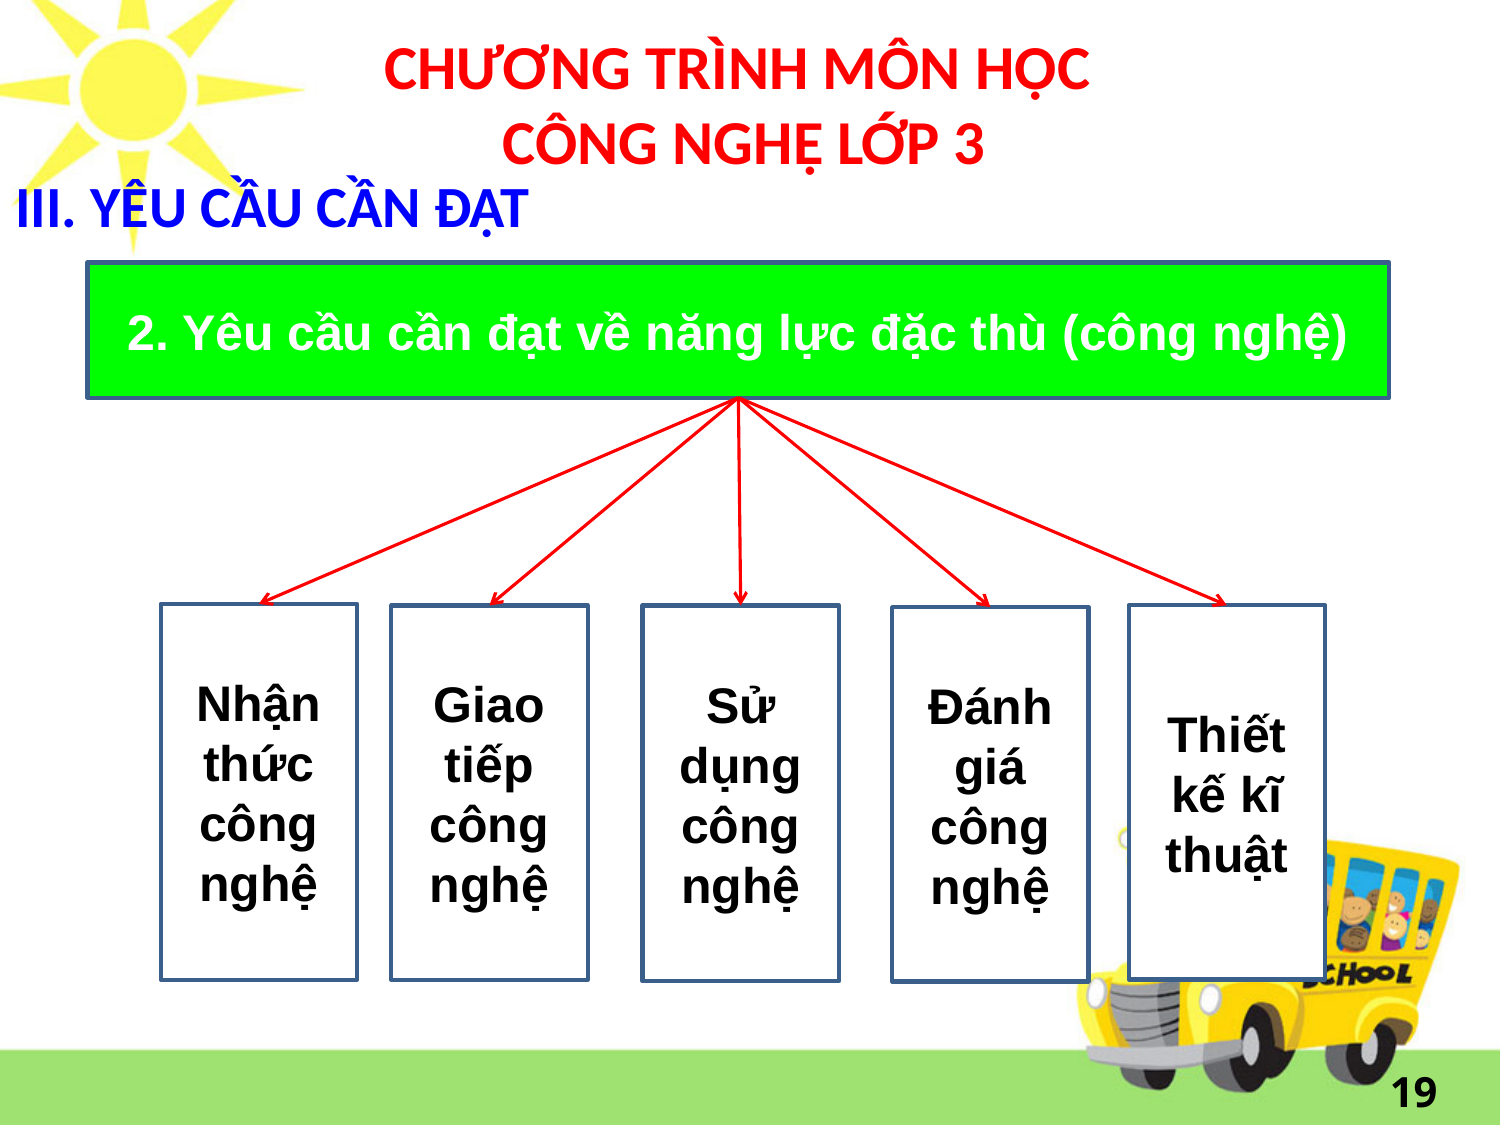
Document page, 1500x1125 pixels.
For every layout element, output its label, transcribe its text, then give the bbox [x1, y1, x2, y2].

picture [0, 0, 1500, 1125]
slide_number 19 [1349, 1062, 1479, 1125]
text_box Giao tiếp công nghệ [389, 611, 590, 982]
text_box III. YÊU CẦU CẦN ĐẠT [0, 161, 1349, 247]
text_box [738, 397, 1228, 606]
text_box Thiết kế kĩ thuật [1127, 603, 1327, 982]
title CHƯƠNG TRÌNH MÔN HỌC CÔNG NGHỆ LỚP 3 [62, 8, 1413, 196]
text_box Nhận thức công nghệ [159, 602, 359, 982]
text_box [258, 397, 488, 605]
text_box Đánh giá công nghệ [890, 614, 1091, 984]
text_box 2. Yêu cầu cần đạt về năng lực đặc thù (công nghệ) [85, 260, 1391, 400]
text_box Sử dụng công nghệ [640, 613, 841, 983]
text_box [489, 397, 734, 606]
